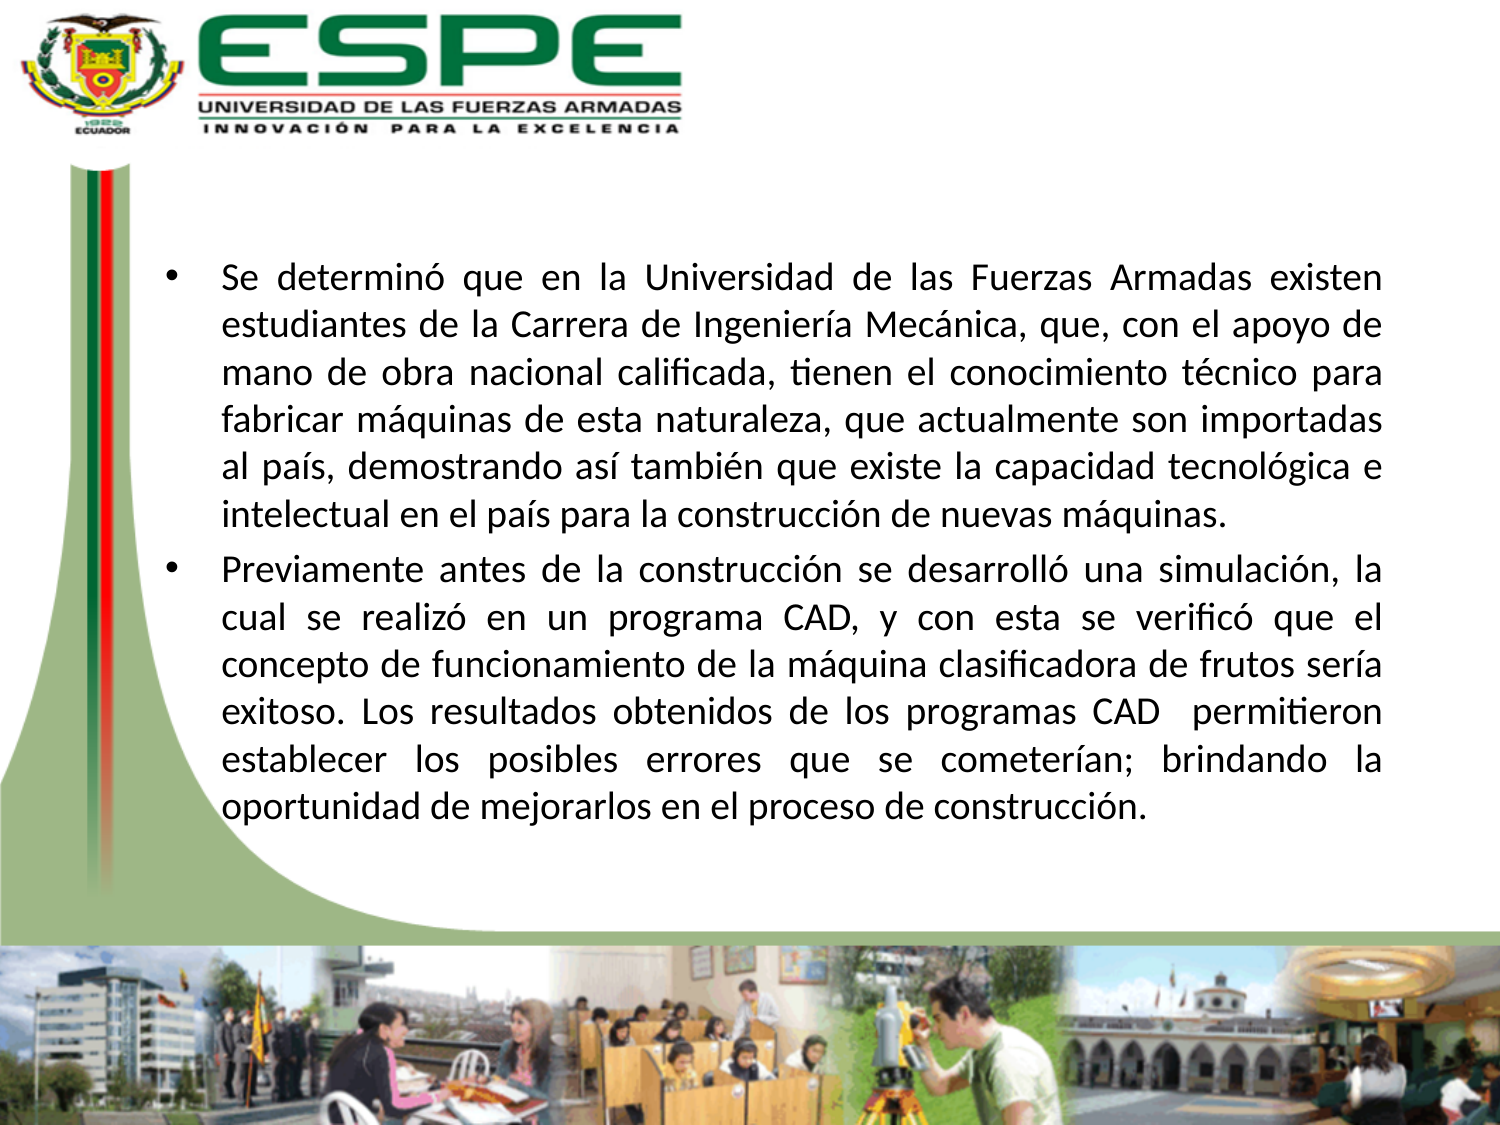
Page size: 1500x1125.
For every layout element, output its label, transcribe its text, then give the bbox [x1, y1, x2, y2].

picture [0, 0, 1500, 1125]
list Se determinó que en la Universidad de las Fuerzas Armadas existen estudiantes de la Carrera de Ingeniería Mecánica, que, con el apoyo de mano de obra nacional calificada, tienen el conocimiento técnico para fabricar máquinas de esta naturaleza, que actualmente son importadas al país, demostrando así también que existe la capacidad tecnológica e intelectual en el país para la construcción de nuevas máquinas. Previamente antes de la construcción se desarrolló una simulación, la cual se realizó en un programa CAD, y con esta se verificó que el concepto de funcionamiento de la máquina clasificadora de frutos sería exitoso. Los resultados obtenidos de los programas CAD permitieron establecer los posibles errores que se cometerían; brindando la oportunidad de mejorarlos en el proceso de construcción. [150, 243, 1400, 986]
